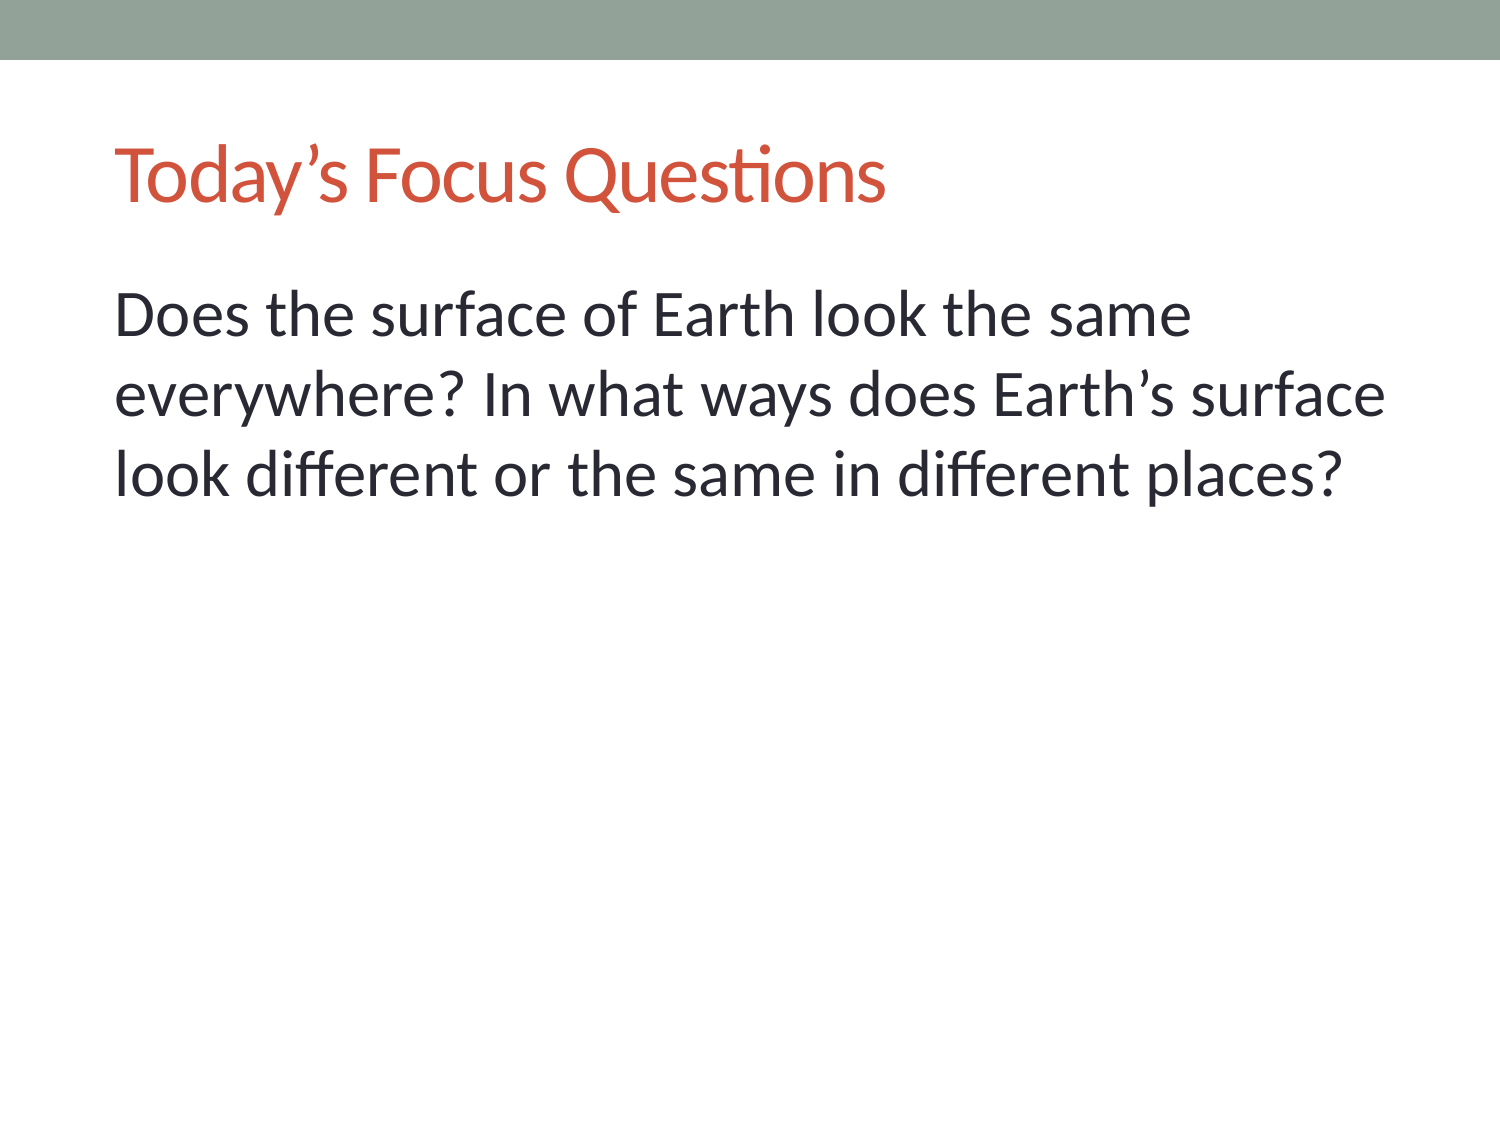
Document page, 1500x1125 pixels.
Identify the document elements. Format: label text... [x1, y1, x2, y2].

list Does the surface of Earth look the same everywhere? In what ways does Earth’s surface look different or the same in different places? [99, 262, 1425, 1025]
title Today’s Focus Questions [99, 87, 1425, 250]
